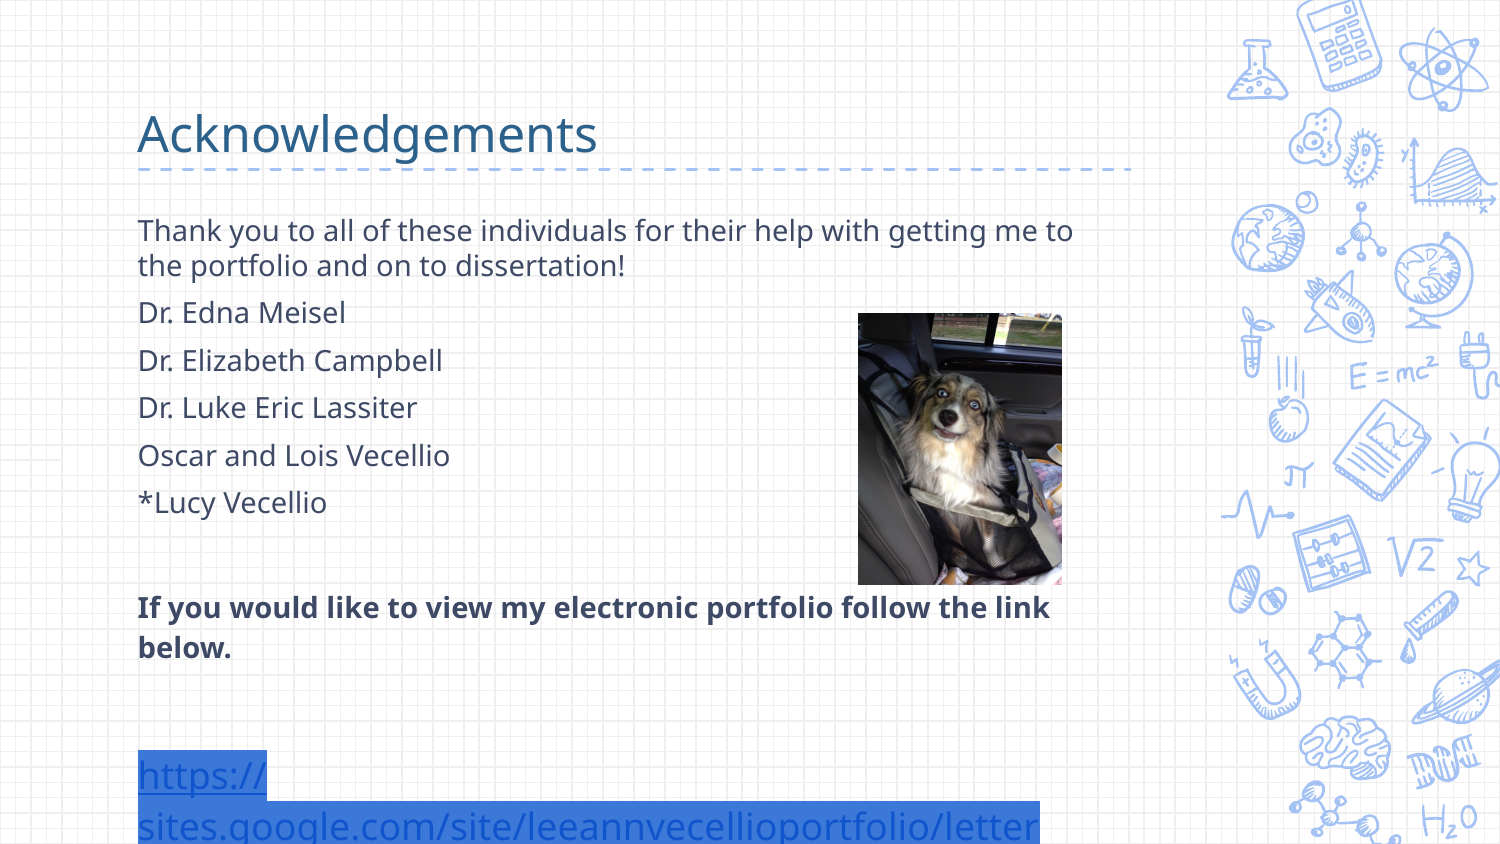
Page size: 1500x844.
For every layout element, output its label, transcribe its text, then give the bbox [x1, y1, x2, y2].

text_box https://sites.google.com/site/leeannvecellioportfolio/letter [122, 737, 1148, 826]
title Acknowledgements [122, 36, 1130, 178]
list Thank you to all of these individuals for their help with getting me to the portfolio and on to dissertation! Dr. Edna Meisel Dr. Elizabeth Campbell Dr. Luke Eric Lassiter Oscar and Lois Vecellio *Lucy Vecellio If you would like to view my electronic portfolio follow the link below. [122, 196, 1130, 684]
picture [858, 313, 1062, 585]
